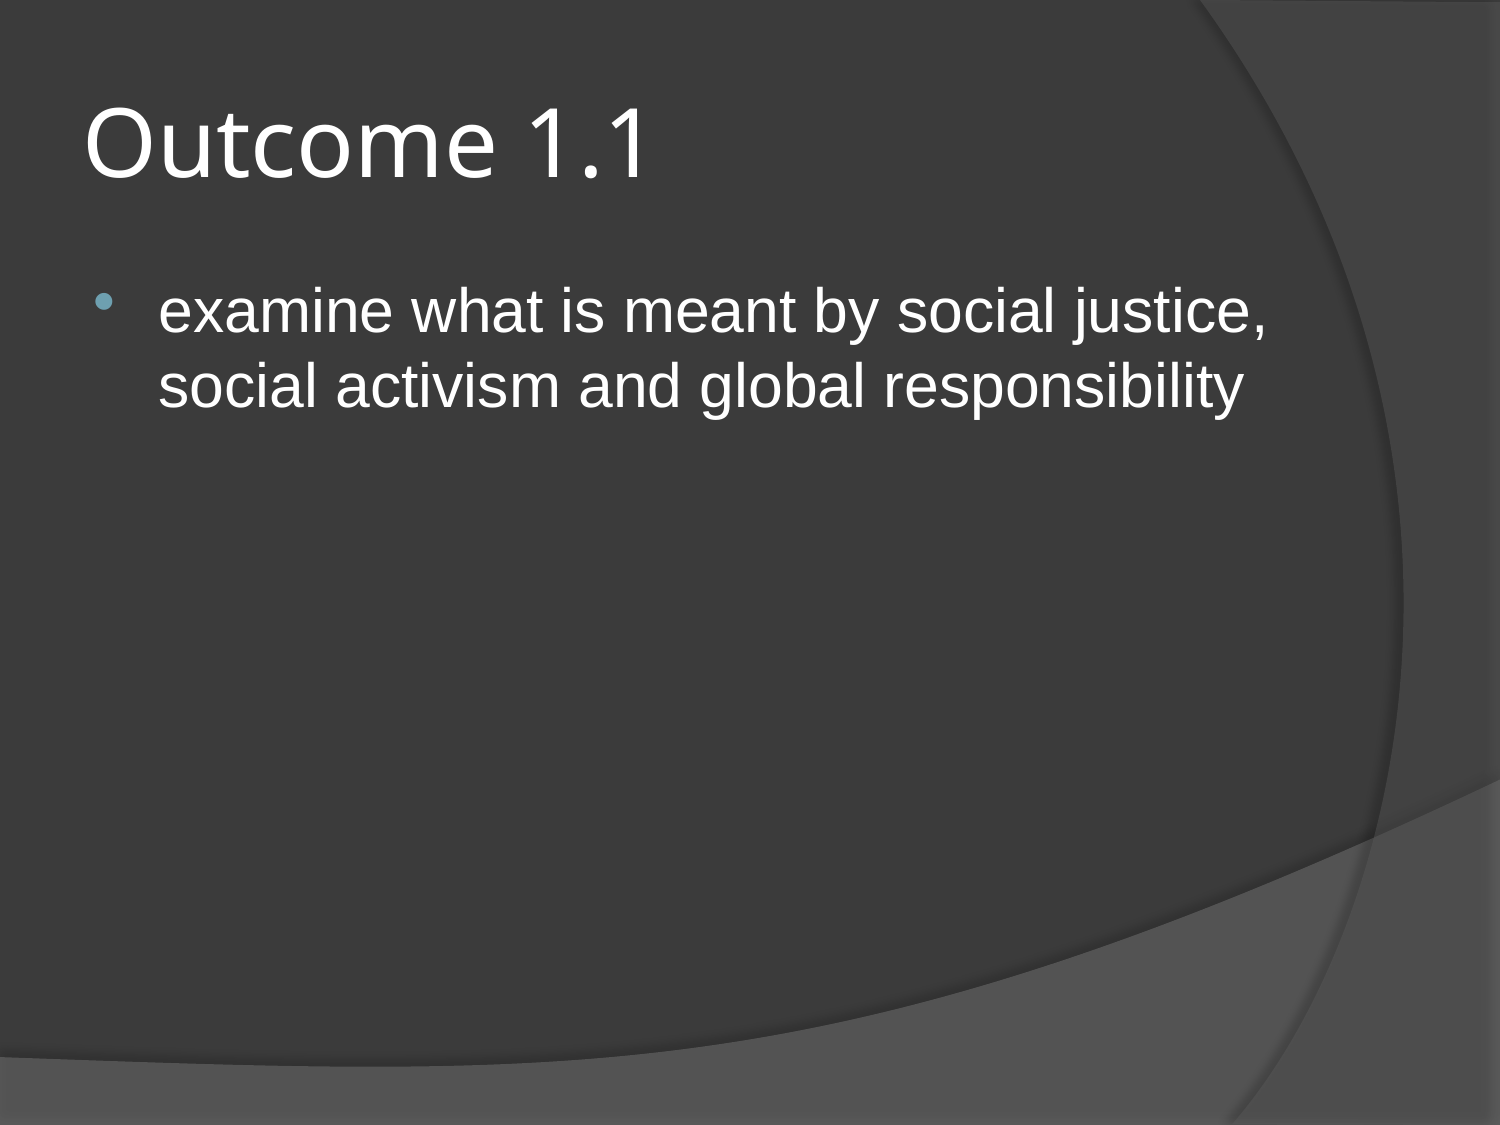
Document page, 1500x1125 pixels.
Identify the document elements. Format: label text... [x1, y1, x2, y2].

title Outcome 1.1 [75, 45, 1300, 233]
list examine what is meant by social justice, social activism and global responsibility [75, 262, 1300, 1005]
